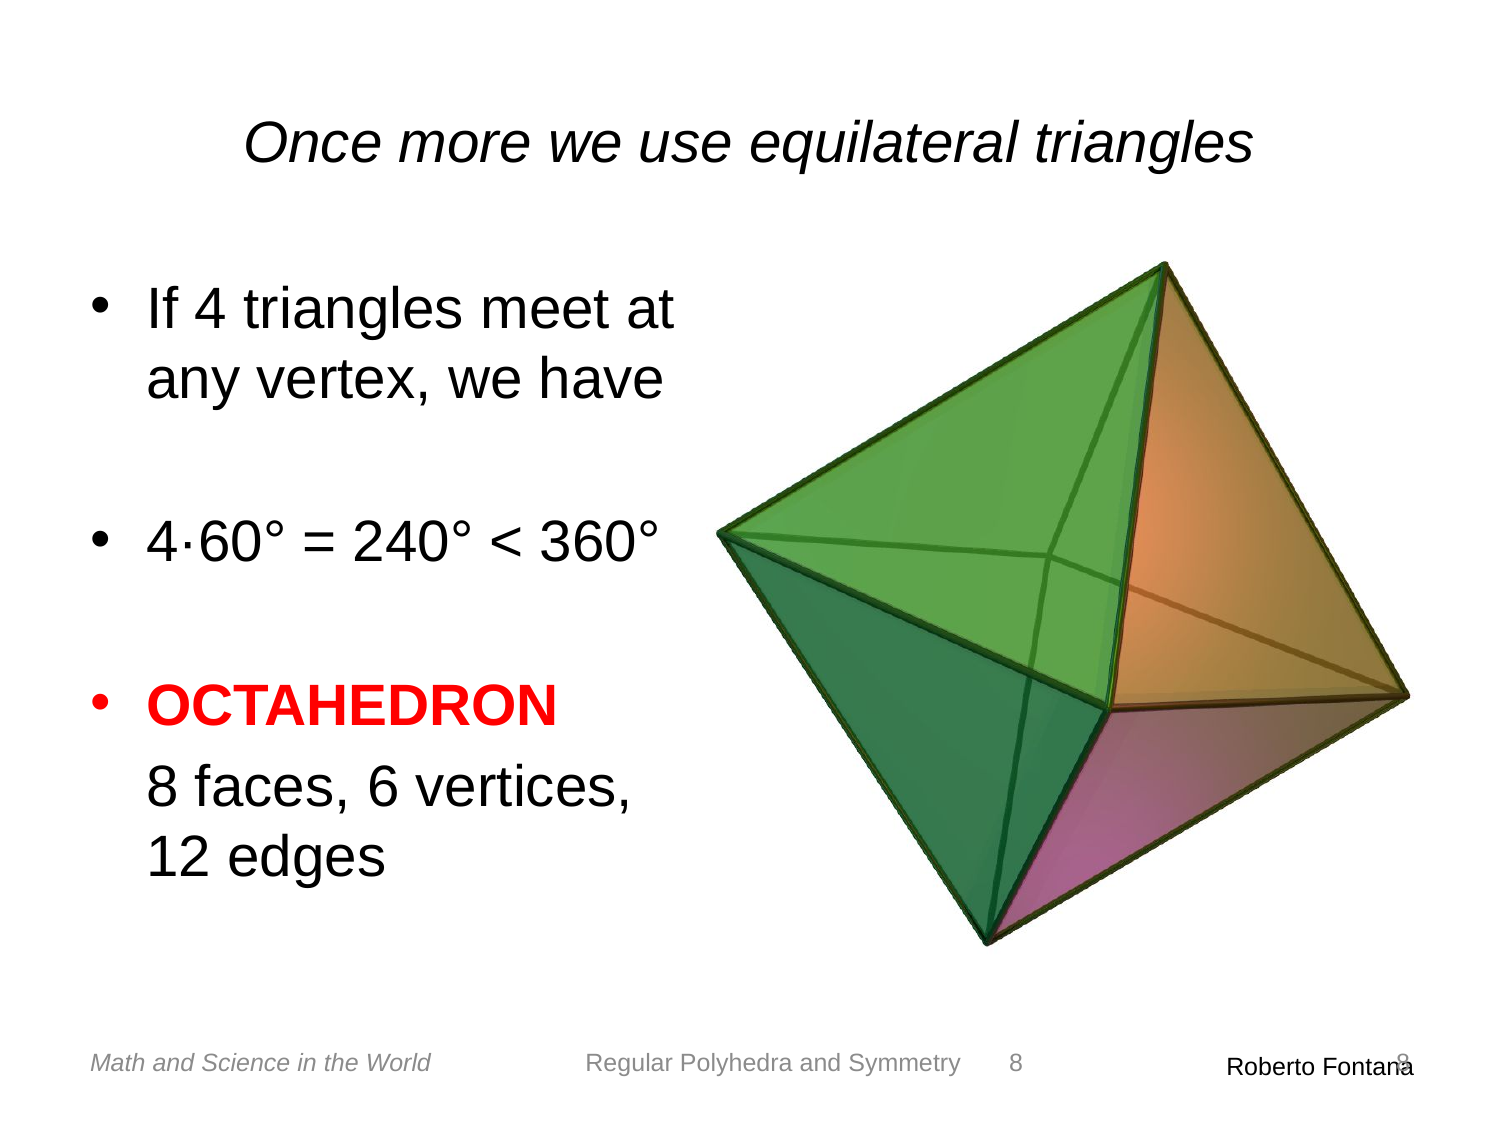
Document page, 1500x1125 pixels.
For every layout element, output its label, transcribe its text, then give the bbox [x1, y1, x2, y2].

text_box 8 [972, 1031, 1039, 1092]
title Once more we use equilateral triangles [74, 44, 1426, 233]
list If 4 triangles meet at any vertex, we have 4·60° = 240° < 360° OCTAHEDRON 8 faces, 6 vertices, 12 edges [74, 262, 716, 1006]
slide_number 8 [1359, 1031, 1425, 1092]
slide_number Math and Science in the World [75, 1031, 469, 1091]
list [705, 245, 1426, 966]
footer Regular Polyhedra and Symmetry [550, 1031, 972, 1092]
